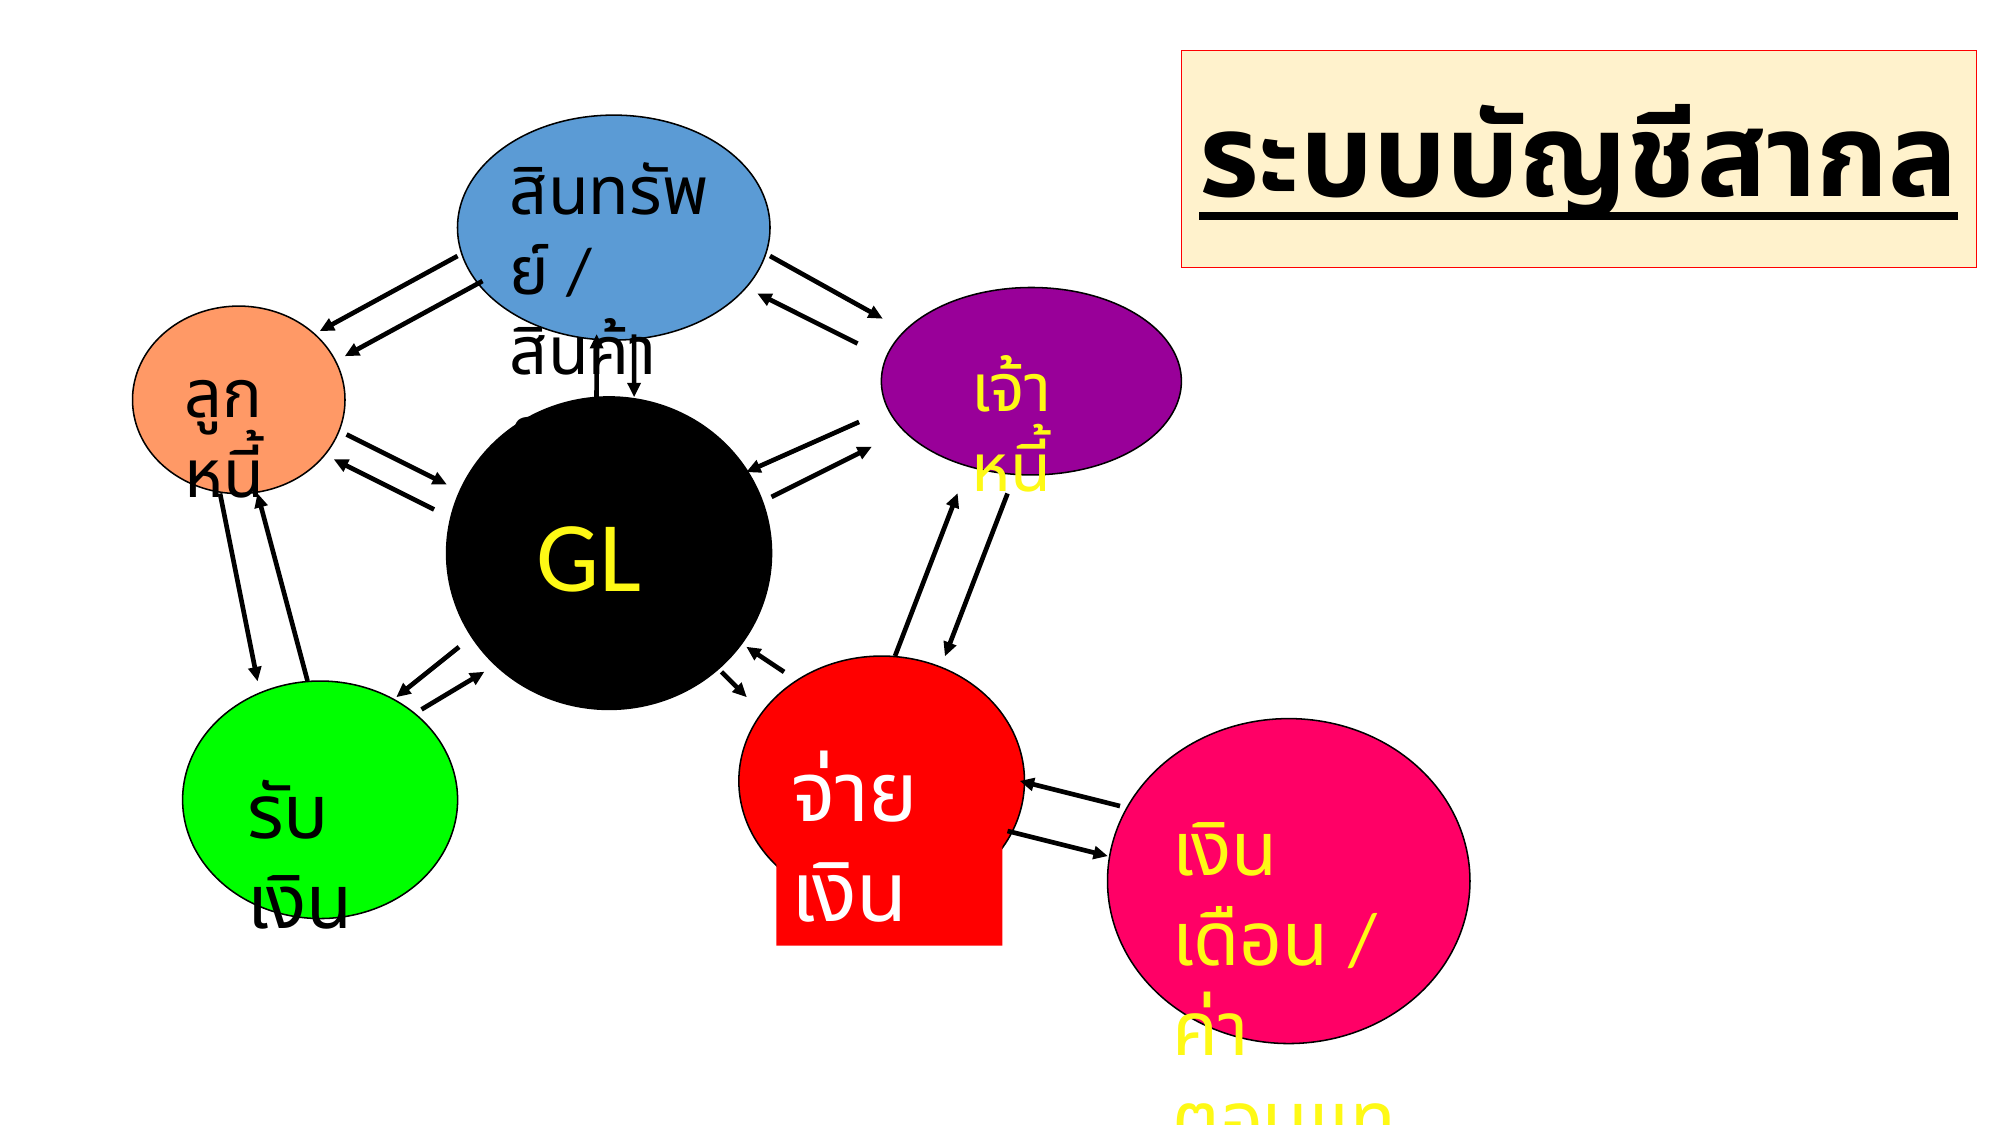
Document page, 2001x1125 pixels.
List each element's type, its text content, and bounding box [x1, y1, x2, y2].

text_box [132, 115, 1470, 1044]
title ระบบบัญชีสากล [1181, 50, 1977, 268]
